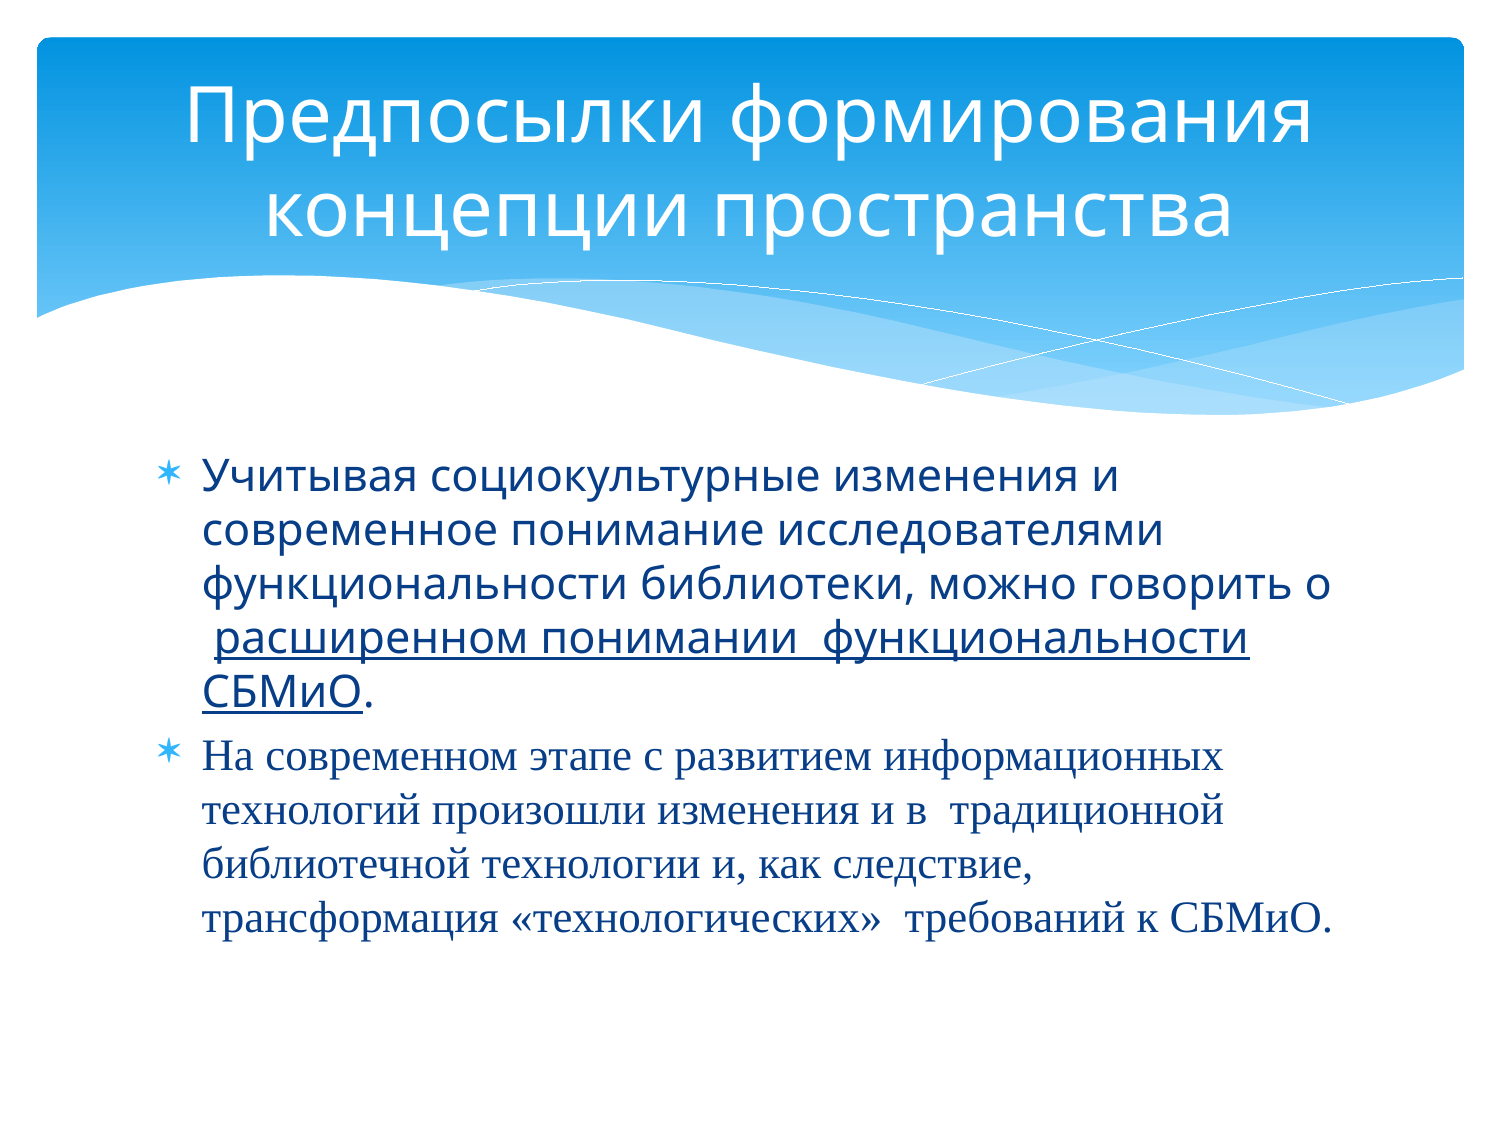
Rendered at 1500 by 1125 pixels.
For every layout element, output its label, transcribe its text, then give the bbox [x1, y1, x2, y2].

list Учитывая социокультурные изменения и современное понимание исследователями функциональности библиотеки, можно говорить о расширенном понимании функциональности СБМиО. На современном этапе с развитием информационных технологий произошли изменения и в традиционной библиотечной технологии и, как следствие, трансформация «технологических» требований к СБМиО. [143, 438, 1359, 1005]
title Предпосылки формирования концепции пространства [75, 55, 1425, 261]
